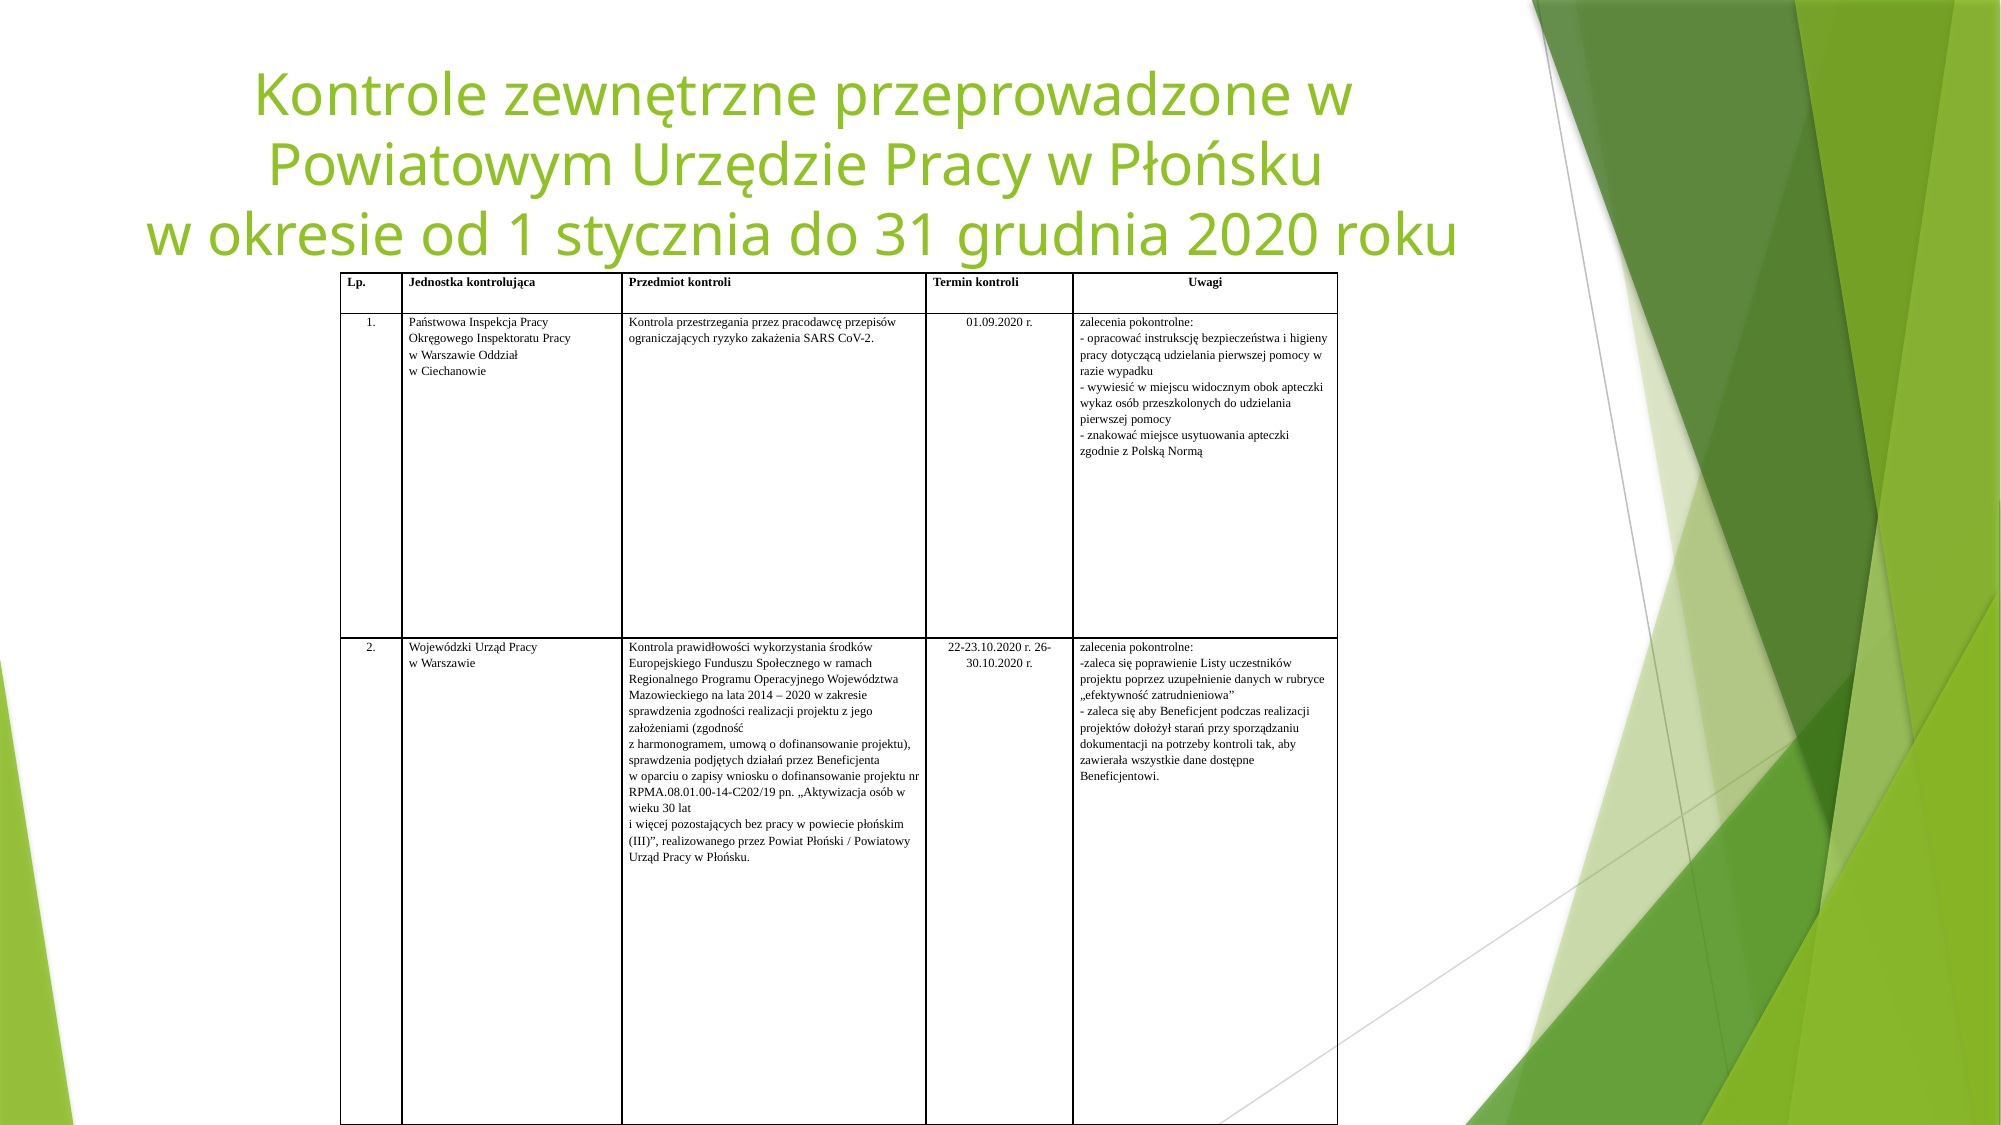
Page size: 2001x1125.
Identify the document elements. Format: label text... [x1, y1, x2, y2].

table_header Przedmiot kontroli [623, 274, 925, 313]
table_cell 01.09.2020 r. [927, 314, 1072, 637]
table_header Lp. [341, 274, 401, 313]
table_header Jednostka kontrolująca [403, 274, 621, 313]
title Kontrole zewnętrzne przeprowadzone w Powiatowym Urzędzie Pracy w Płońsku w okresie od 1 stycznia do 31 grudnia 2020 roku [59, 50, 1548, 273]
table_cell Kontrola przestrzegania przez pracodawcę przepisów ograniczających ryzyko zakażenia SARS CoV-2. [623, 314, 925, 637]
table_cell zalecenia pokontrolne: -zaleca się poprawienie Listy uczestników projektu poprzez uzupełnienie danych w rubryce „efektywność zatrudnieniowa” - zaleca się aby Beneficjent podczas realizacji projektów dołożył starań przy sporządzaniu dokumentacji na potrzeby kontroli tak, aby zawierała wszystkie dane dostępne Beneficjentowi. [1074, 639, 1337, 1124]
table_cell Kontrola prawidłowości wykorzystania środków Europejskiego Funduszu Społecznego w ramach Regionalnego Programu Operacyjnego Województwa Mazowieckiego na lata 2014 – 2020 w zakresie sprawdzenia zgodności realizacji projektu z jego założeniami (zgodność z harmonogramem, umową o dofinansowanie projektu), sprawdzenia podjętych działań przez Beneficjenta w oparciu o zapisy wniosku o dofinansowanie projektu nr RPMA.08.01.00-14-C202/19 pn. „Aktywizacja osób w wieku 30 lat i więcej pozostających bez pracy w powiecie płońskim (III)”, realizowanego przez Powiat Płoński / Powiatowy Urząd Pracy w Płońsku. [623, 639, 925, 1124]
table_cell zalecenia pokontrolne: - opracować instrukscję bezpieczeństwa i higieny pracy dotyczącą udzielania pierwszej pomocy w razie wypadku - wywiesić w miejscu widocznym obok apteczki wykaz osób przeszkolonych do udzielania pierwszej pomocy - znakować miejsce usytuowania apteczki zgodnie z Polską Normą [1074, 314, 1337, 637]
table_cell Państwowa Inspekcja Pracy Okręgowego Inspektoratu Pracy w Warszawie Oddział w Ciechanowie [403, 314, 621, 637]
table_cell Wojewódzki Urząd Pracy w Warszawie [403, 639, 621, 1124]
table_cell 2. [341, 639, 401, 1124]
table_cell 22-23.10.2020 r. 26-30.10.2020 r. [927, 639, 1072, 1124]
table_cell 1. [341, 314, 401, 637]
table_header Uwagi [1074, 274, 1337, 313]
table_header Termin kontroli [927, 274, 1072, 313]
